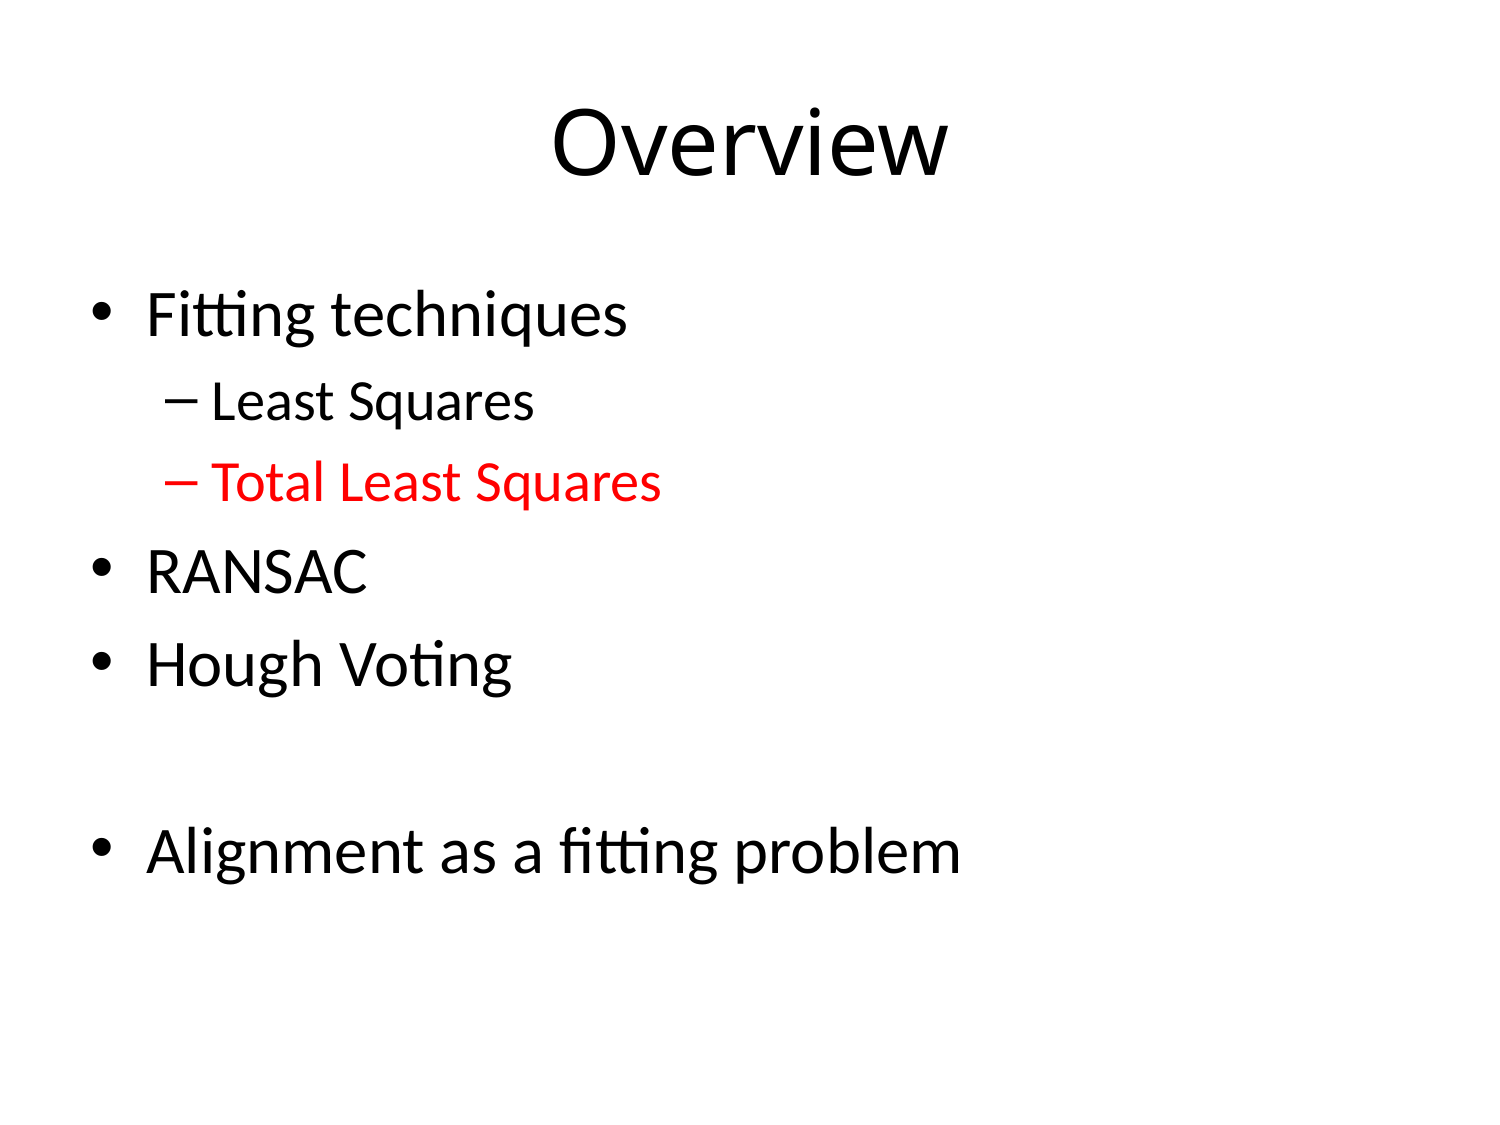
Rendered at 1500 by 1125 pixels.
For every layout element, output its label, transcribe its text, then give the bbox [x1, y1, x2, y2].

list Fitting techniques Least Squares Total Least Squares RANSAC Hough Voting Alignment as a fitting problem [75, 262, 1425, 1005]
title Overview [75, 45, 1425, 233]
